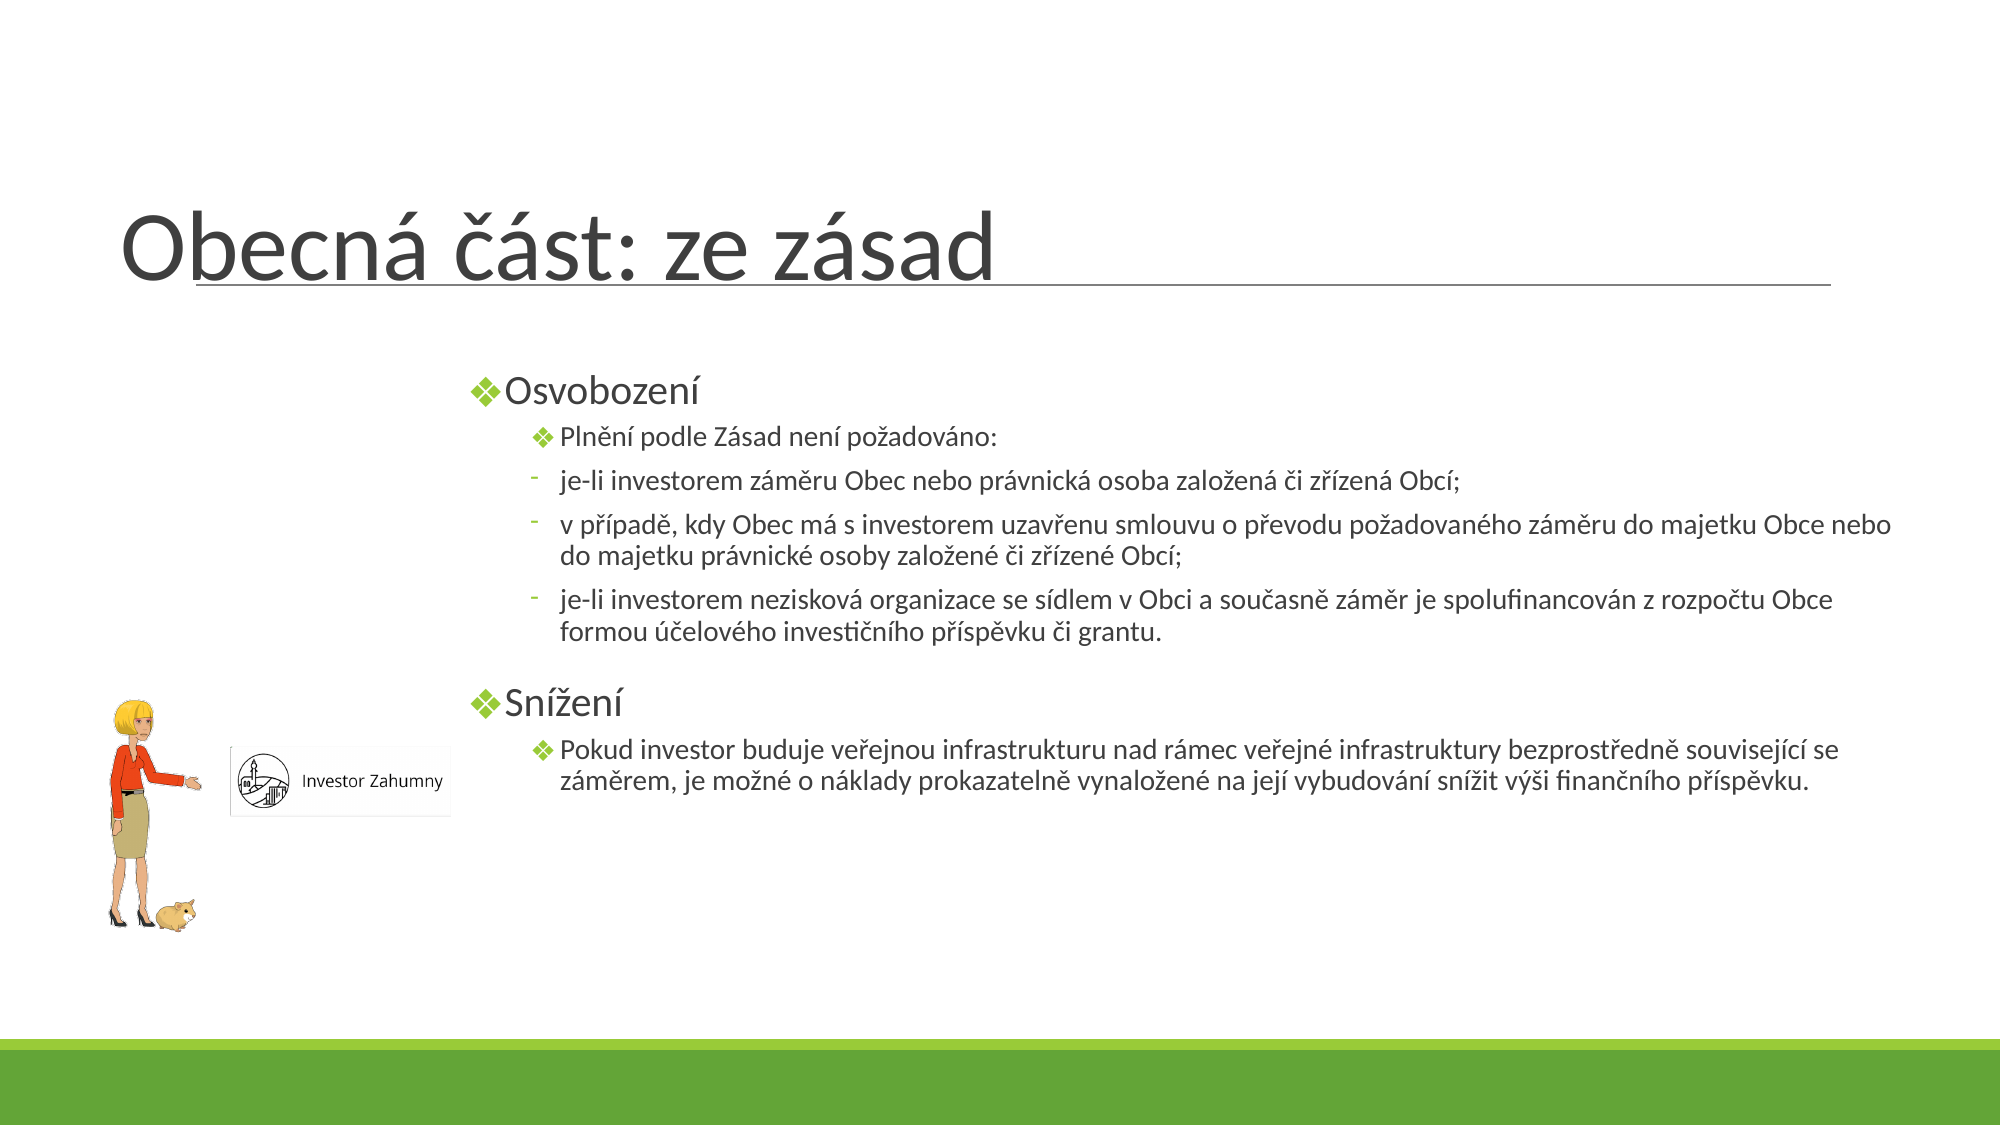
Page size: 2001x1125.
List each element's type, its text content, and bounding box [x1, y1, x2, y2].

list Osvobození Plnění podle Zásad není požadováno: je-li investorem záměru Obec nebo právnická osoba založená či zřízená Obcí; v případě, kdy Obec má s investorem uzavřenu smlouvu o převodu požadovaného záměru do majetku Obce nebo do majetku právnické osoby založené či zřízené Obcí; je-li investorem nezisková organizace se sídlem v Obci a současně záměr je spolufinancován z rozpočtu Obce formou účelového investičního příspěvku či grantu. Snížení Pokud investor buduje veřejnou infrastrukturu nad rámec veřejné infrastruktury bezprostředně související se záměrem, je možné o náklady prokazatelně vynaložené na její vybudování snížit výši finančního příspěvku. [467, 360, 1893, 963]
picture [0, 498, 676, 1051]
title Obecná část: ze zásad [105, 104, 1893, 309]
